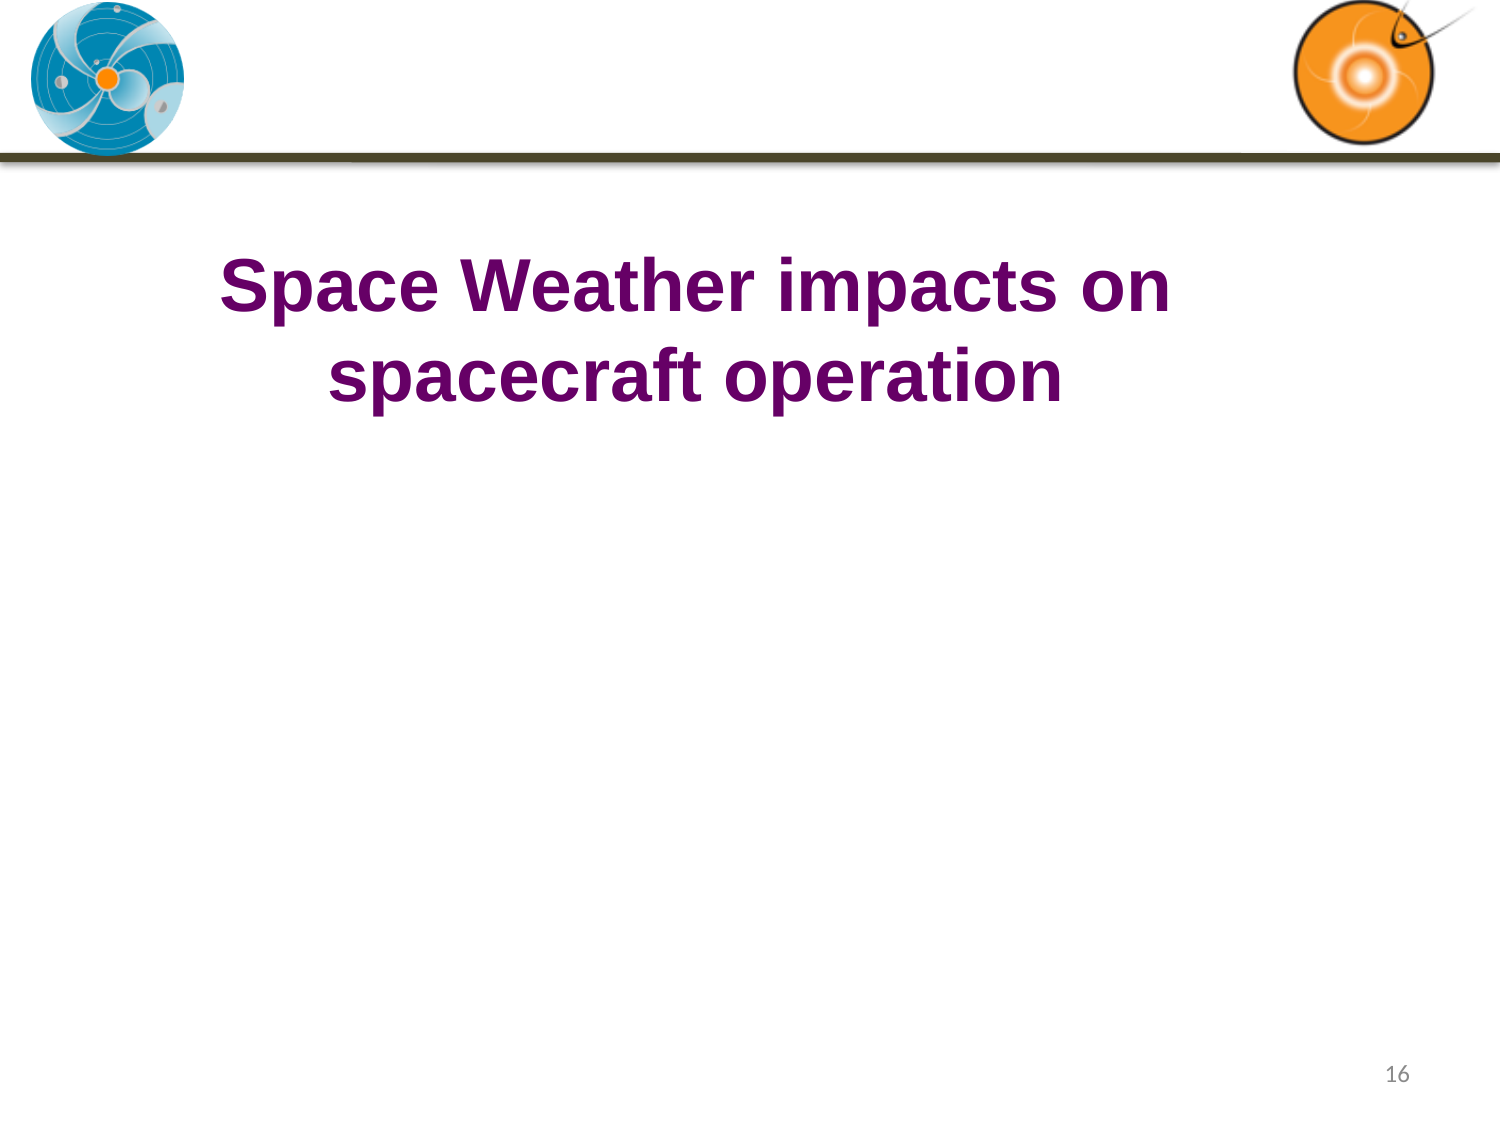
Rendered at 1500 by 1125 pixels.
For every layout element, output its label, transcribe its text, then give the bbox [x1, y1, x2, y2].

picture [114, 6, 121, 12]
title Space Weather impacts on spacecraft operation [58, 228, 1334, 470]
picture [55, 76, 68, 89]
slide_number 16 [1074, 1042, 1425, 1103]
picture [31, 2, 184, 156]
picture [1287, 0, 1479, 151]
